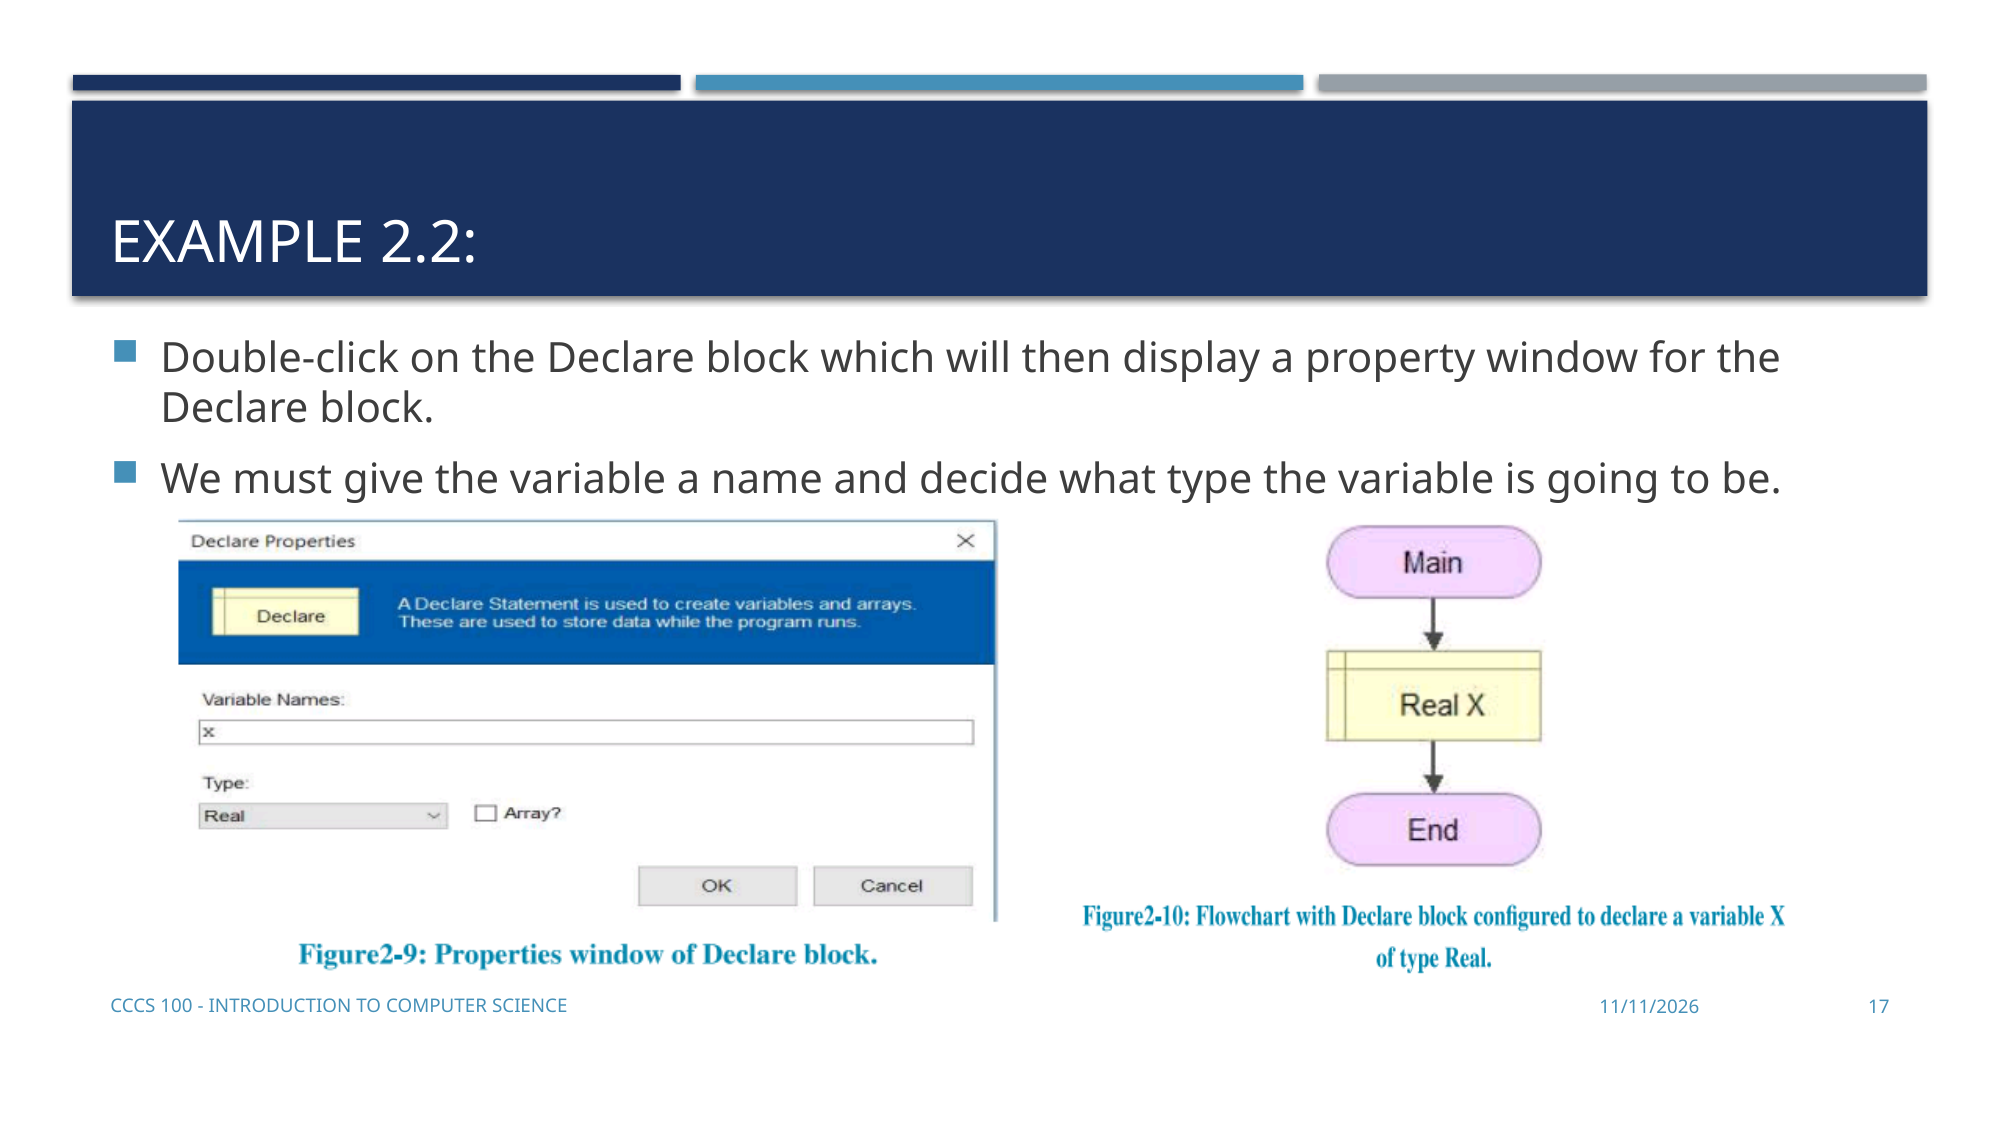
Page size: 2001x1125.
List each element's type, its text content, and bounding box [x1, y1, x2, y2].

list Double-click on the Declare block which will then display a property window for the Declare block. We must give the variable a name and decide what type the variable is going to be. [95, 303, 1905, 530]
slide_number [1247, 989, 1715, 1037]
picture [1078, 897, 1791, 979]
picture [1308, 516, 1562, 887]
footer CCCS 100 - Introduction to Computer Science [95, 976, 1230, 1037]
title Example 2.2: [95, 115, 1905, 282]
slide_number 17 [1732, 977, 1905, 1037]
picture [174, 516, 1001, 977]
